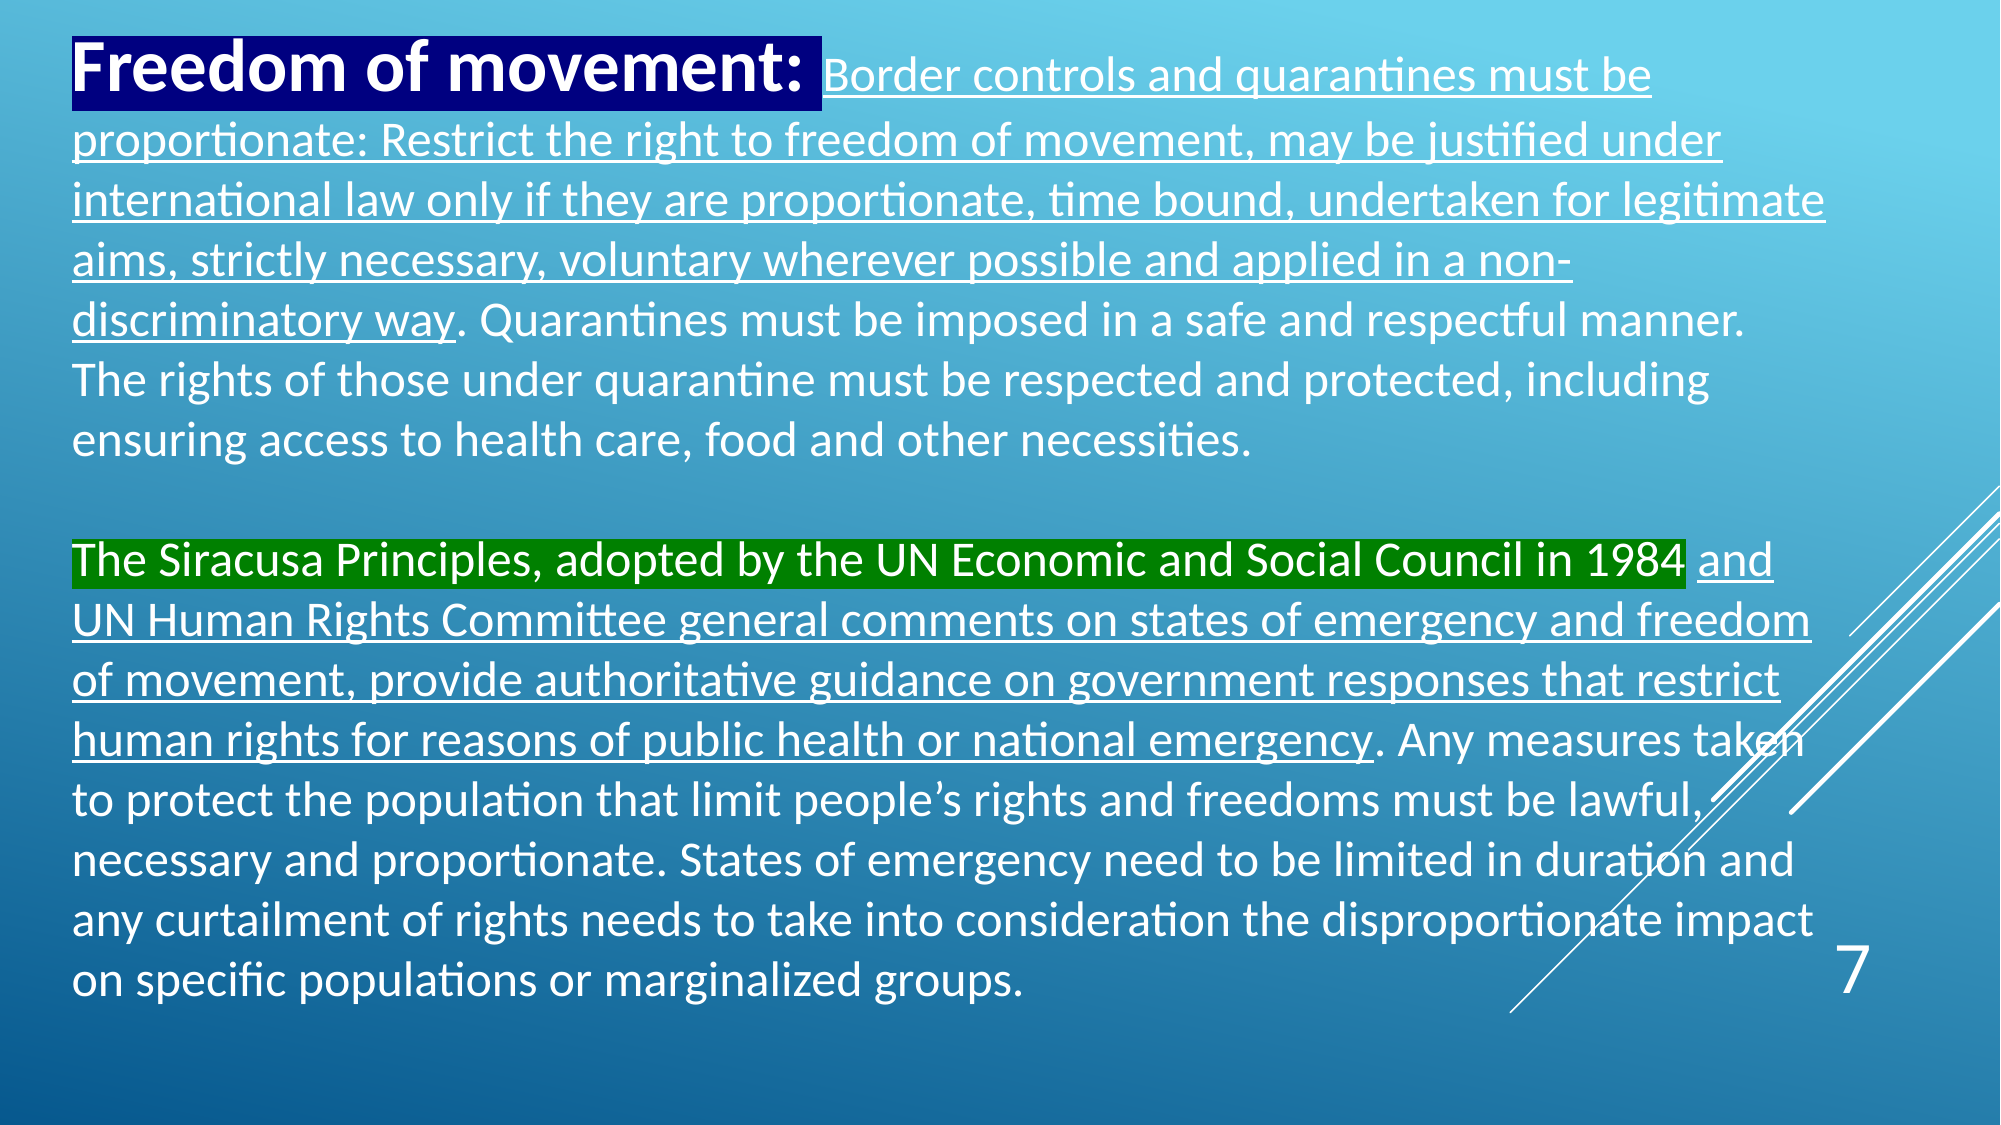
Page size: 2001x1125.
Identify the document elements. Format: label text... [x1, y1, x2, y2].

text_box Freedom of movement: Border controls and quarantines must be proportionate: Restrict the right to freedom of movement, may be justified under international law only if they are proportionate, time bound, undertaken for legitimate aims, strictly necessary, voluntary wherever possible and applied in a non-discriminatory way. Quarantines must be imposed in a safe and respectful manner. The rights of those under quarantine must be respected and protected, including ensuring access to health care, food and other necessities. The Siracusa Principles, adopted by the UN Economic and Social Council in 1984 and UN Human Rights Committee general comments on states of emergency and freedom of movement, provide authoritative guidance on government responses that restrict human rights for reasons of public health or national emergency. Any measures taken to protect the population that limit people’s rights and freedoms must be lawful, necessary and proportionate. States of emergency need to be limited in duration and any curtailment of rights needs to take into consideration the disproportionate impact on specific populations or marginalized groups. [56, 9, 1846, 1060]
slide_number 7 [1846, 915, 1888, 1025]
